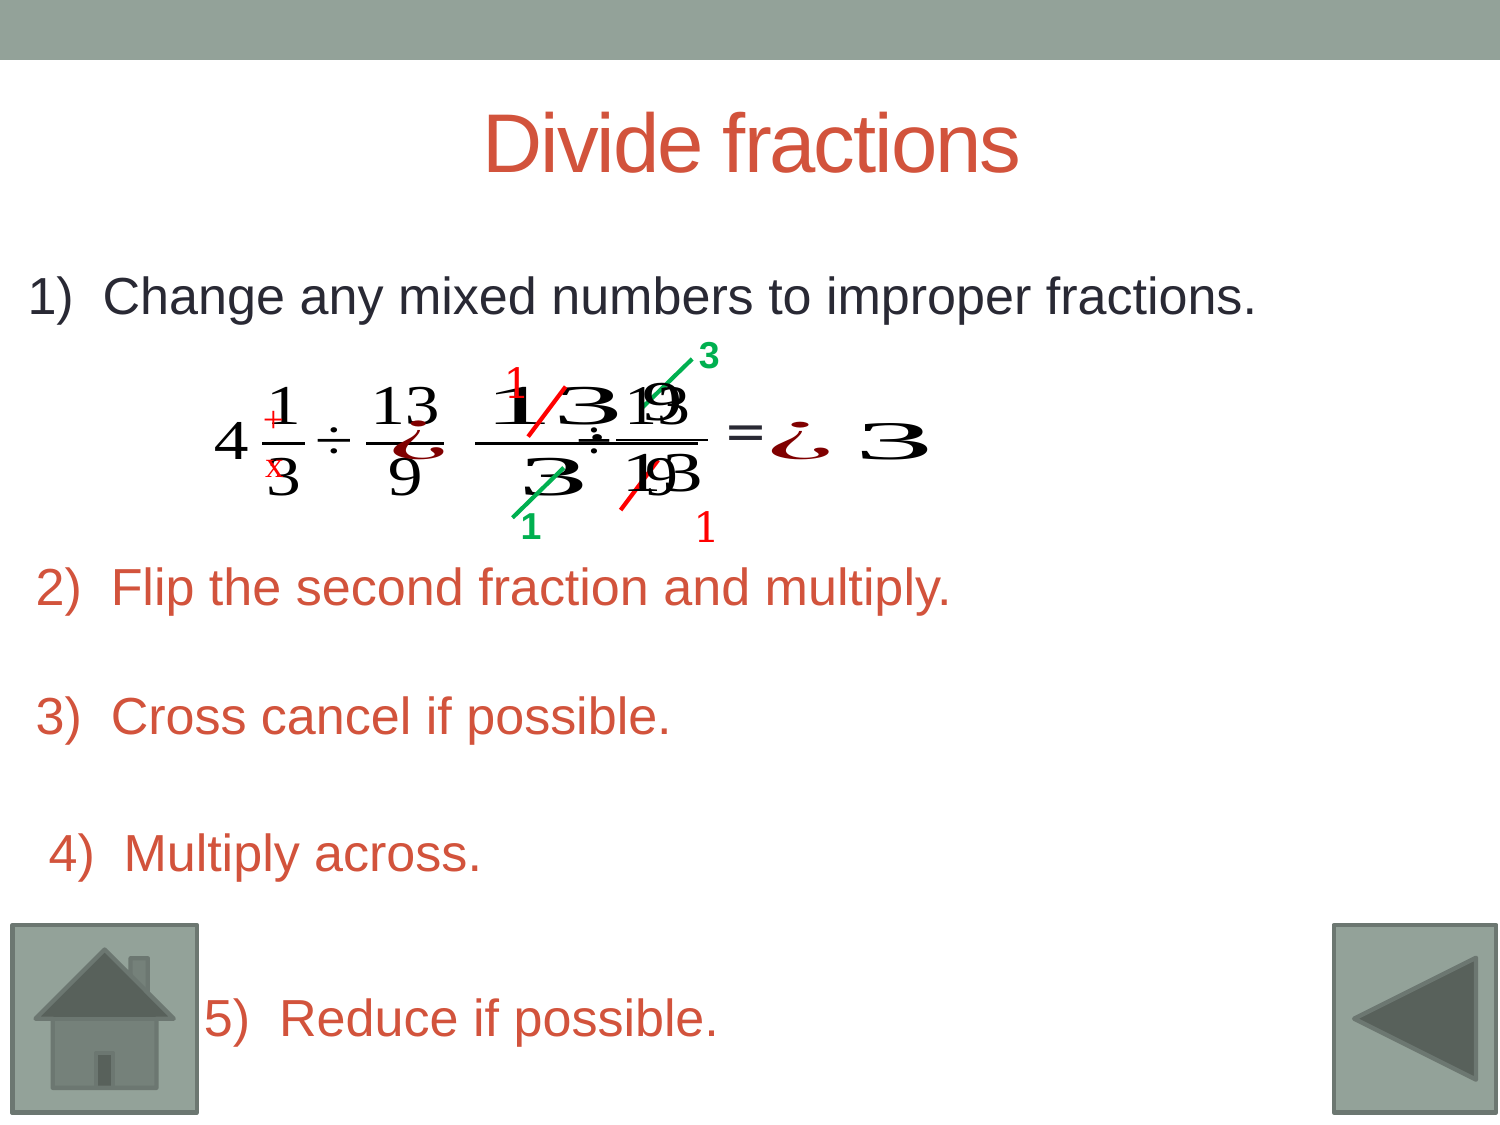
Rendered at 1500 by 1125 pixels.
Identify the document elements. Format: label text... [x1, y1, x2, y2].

text_box 4) Multiply across. [33, 812, 1497, 895]
text_box 3) Cross cancel if possible. [20, 674, 1484, 758]
text_box 2) Flip the second fraction and multiply. [20, 546, 1484, 629]
text_box [10, 923, 199, 1115]
text_box 5) Reduce if possible. [199, 977, 1500, 1060]
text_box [247, 387, 311, 494]
text_box [1332, 923, 1498, 977]
text_box [1332, 1060, 1498, 1115]
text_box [505, 323, 770, 574]
list 1) Change any mixed numbers to improper fractions. [12, 254, 1475, 338]
title Divide fractions [39, 70, 1465, 208]
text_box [488, 349, 502, 551]
